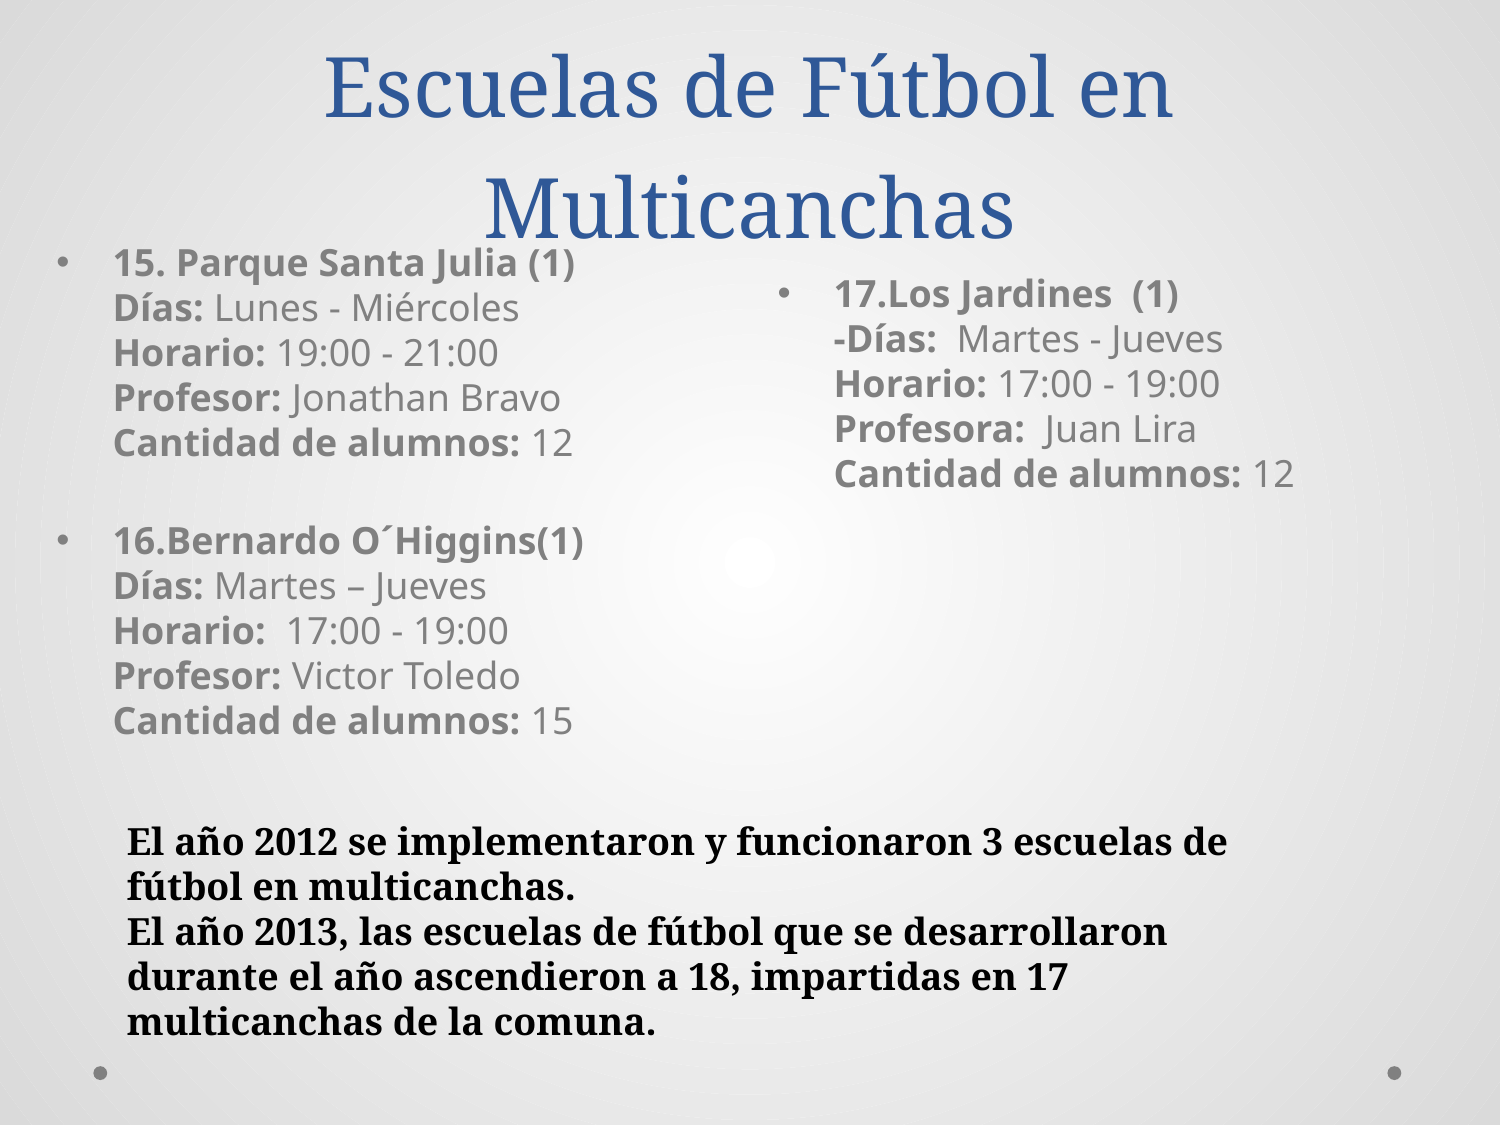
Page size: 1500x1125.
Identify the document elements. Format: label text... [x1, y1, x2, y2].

list 17.Los Jardines (1) -Días: Martes - Jueves Horario: 17:00 - 19:00 Profesora: Juan Lira Cantidad de alumnos: 12 [762, 262, 1425, 752]
text_box El año 2012 se implementaron y funcionaron 3 escuelas de fútbol en multicanchas. El año 2013, las escuelas de fútbol que se desarrollaron durante el año ascendieron a 18, impartidas en 17 multicanchas de la comuna. [112, 810, 1282, 1051]
title Escuelas de Fútbol en Multicanchas [75, 0, 1425, 263]
list 15. Parque Santa Julia (1) Días: Lunes - Miércoles Horario: 19:00 - 21:00 Profesor: Jonathan Bravo Cantidad de alumnos: 12 16.Bernardo O´Higgins(1) Días: Martes – Jueves Horario: 17:00 - 19:00 Profesor: Victor Toledo Cantidad de alumnos: 15 [41, 231, 705, 858]
